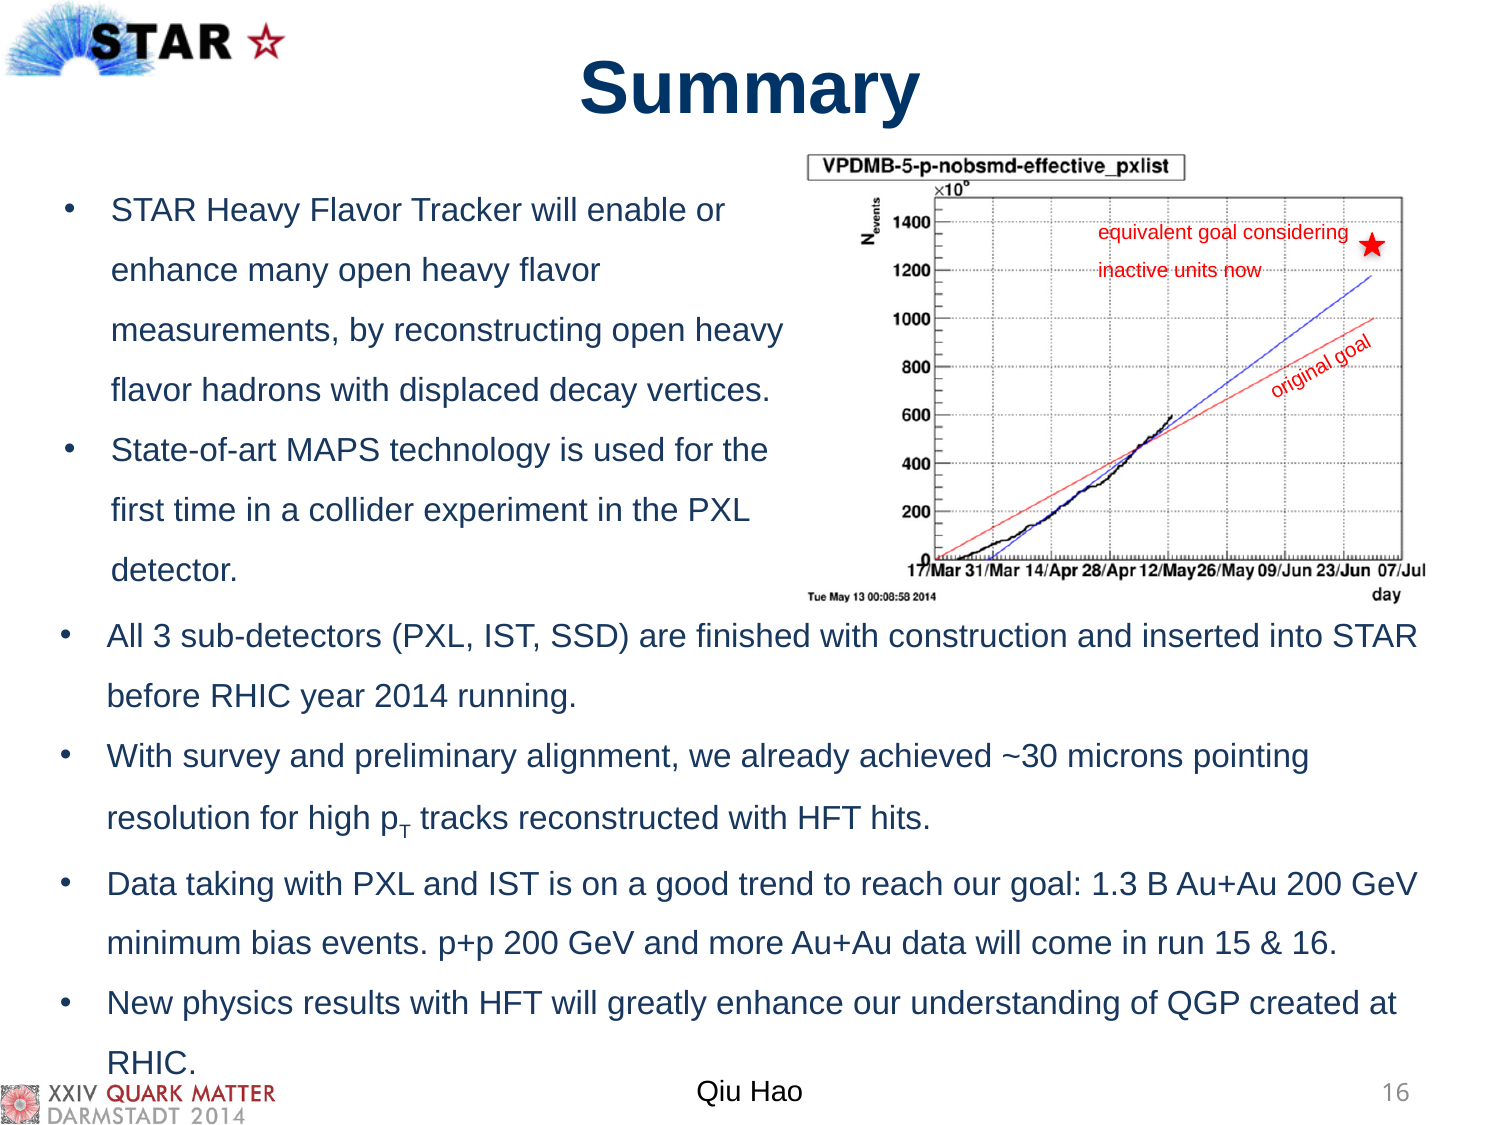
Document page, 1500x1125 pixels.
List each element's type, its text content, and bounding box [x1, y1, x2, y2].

picture [804, 150, 1431, 607]
slide_number 16 [1074, 1089, 1425, 1124]
text_box STAR Heavy Flavor Tracker will enable or enhance many open heavy flavor measurements, by reconstructing open heavy flavor hadrons with displaced decay vertices. State-of-art MAPS technology is used for the first time in a collider experiment in the PXL detector. [49, 161, 799, 586]
text_box Qiu Hao [559, 1089, 941, 1115]
picture [0, 0, 295, 79]
text_box Summary [76, 31, 1425, 126]
text_box All 3 sub-detectors (PXL, IST, SSD) are finished with construction and inserted into STAR before RHIC year 2014 running. With survey and preliminary alignment, we already achieved ~30 microns pointing resolution for high pT tracks reconstructed with HFT hits. Data taking with PXL and IST is on a good trend to reach our goal: 1.3 B Au+Au 200 GeV minimum bias events. p+p 200 GeV and more Au+Au data will come in run 15 & 16. New physics results with HFT will greatly enhance our understanding of QGP created at RHIC. [45, 586, 1448, 1089]
picture [0, 1084, 277, 1125]
